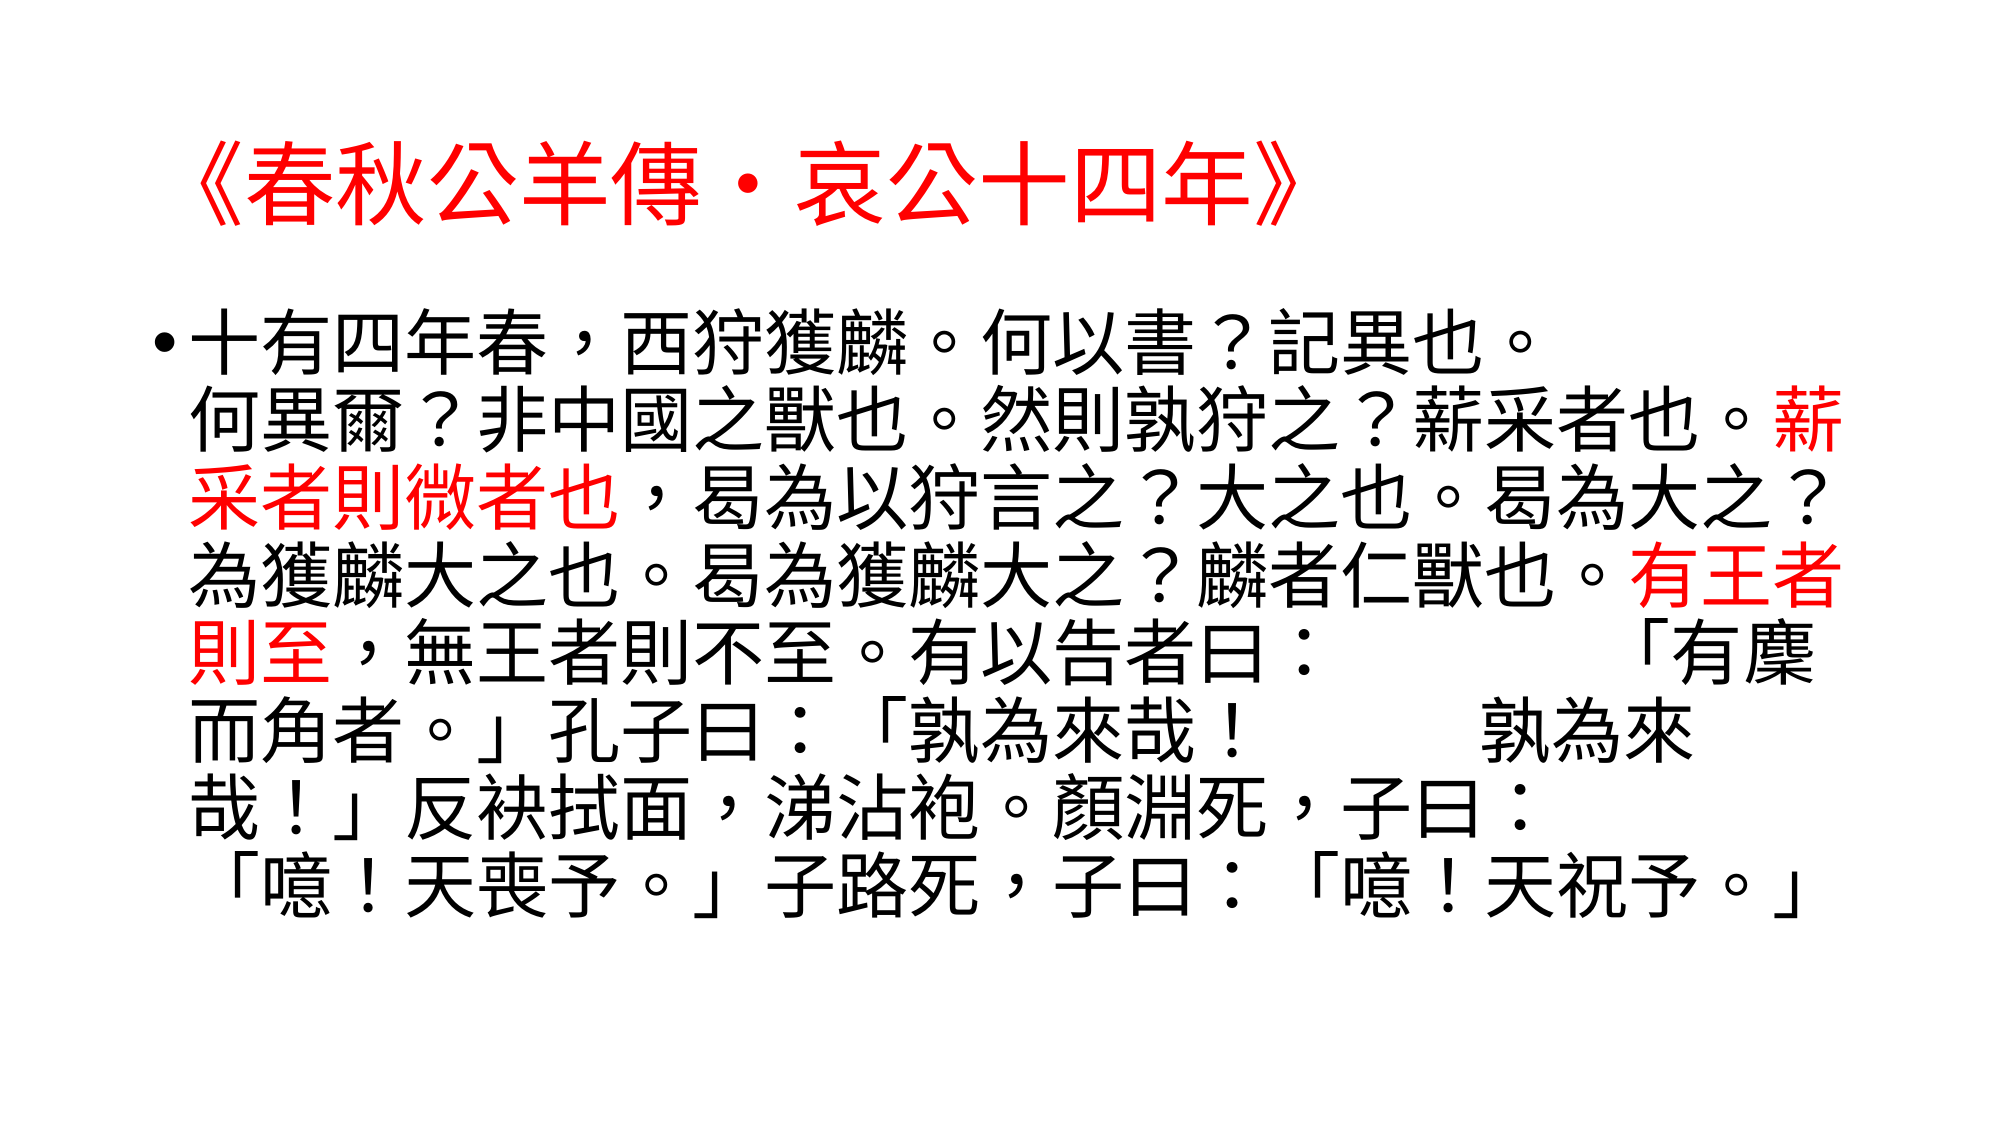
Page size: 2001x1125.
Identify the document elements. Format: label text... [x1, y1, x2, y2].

list 十有四年春，西狩獲麟。何以書？記異也。 何異爾？非中國之獸也。然則孰狩之？薪采者也。薪采者則微者也，曷為以狩言之？大之也。曷為大之？為獲麟大之也。曷為獲麟大之？麟者仁獸也。有王者則至，無王者則不至。有以告者曰： 「有麇而角者。」孔子曰：「孰為來哉！ 孰為來哉！」反袂拭面，涕沾袍。顏淵死，子曰： 「噫！天喪予。」子路死，子曰：「噫！天祝予。」 [137, 299, 1863, 1014]
title 《春秋公羊傳‧哀公十四年》 [137, 59, 1863, 278]
